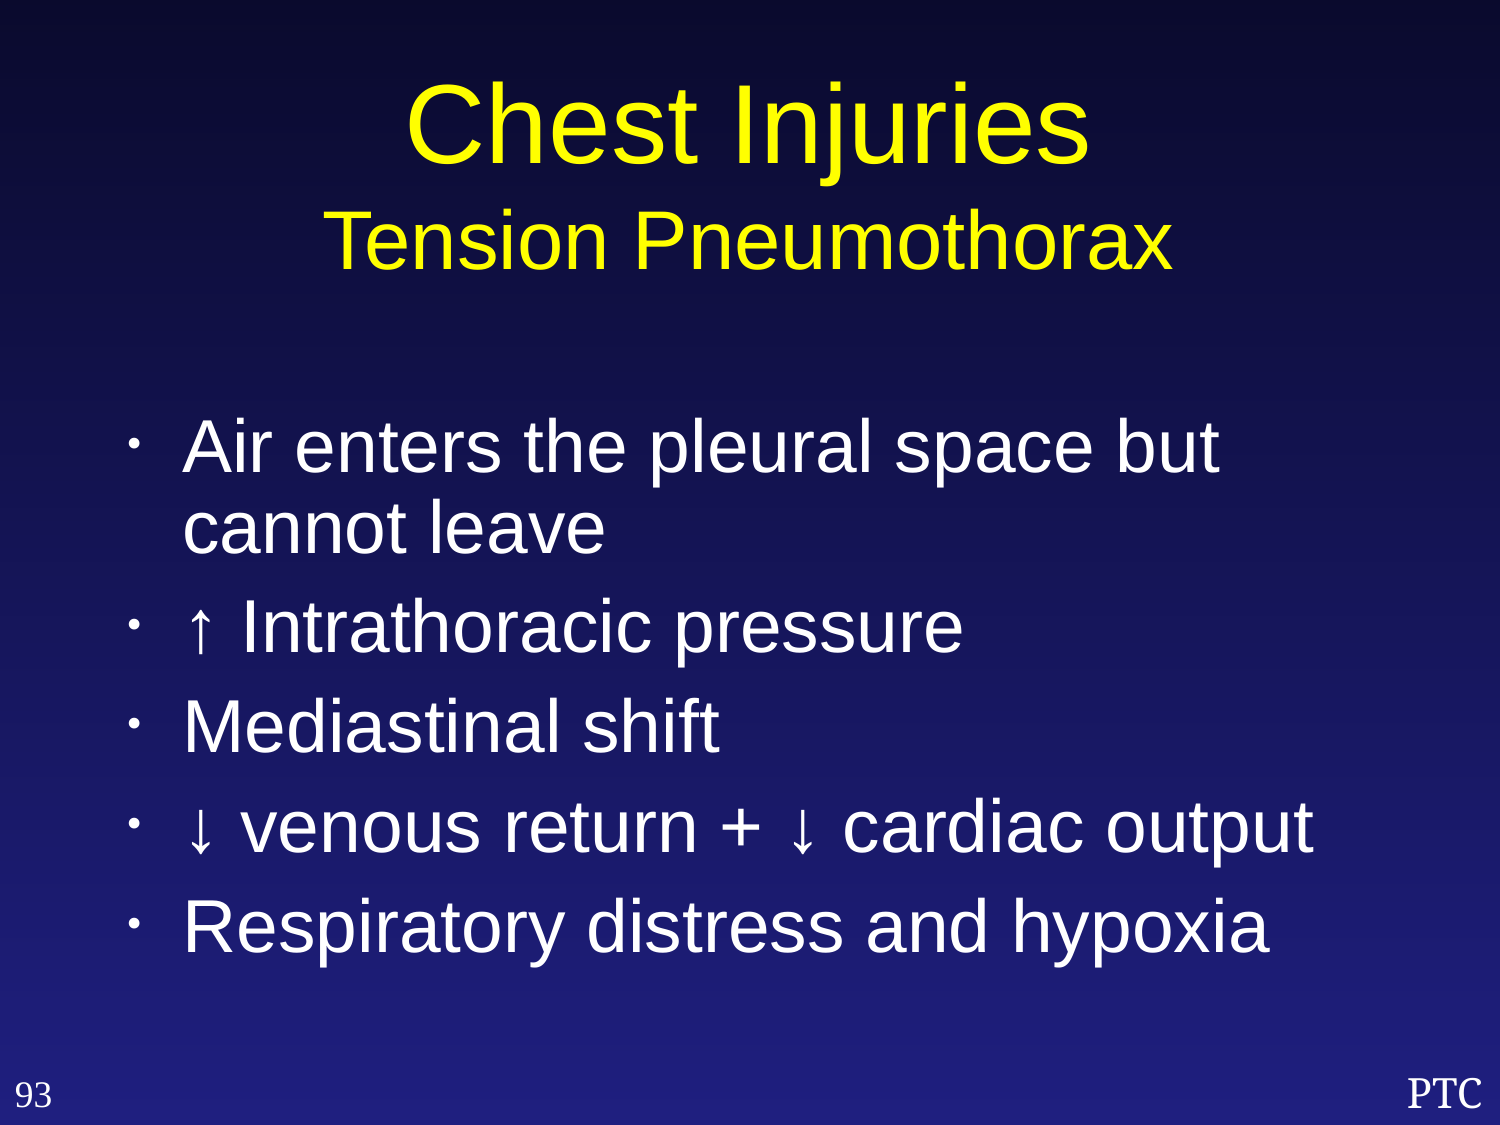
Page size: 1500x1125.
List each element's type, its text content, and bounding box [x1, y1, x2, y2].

text_box Air enters the pleural space but cannot leave ↑ Intrathoracic pressure Mediastinal shift ↓ venous return + ↓ cardiac output Respiratory distress and hypoxia [111, 399, 1388, 963]
text_box 93 [0, 1061, 68, 1123]
text_box Chest Injuries Tension Pneumothorax [111, 75, 1387, 263]
